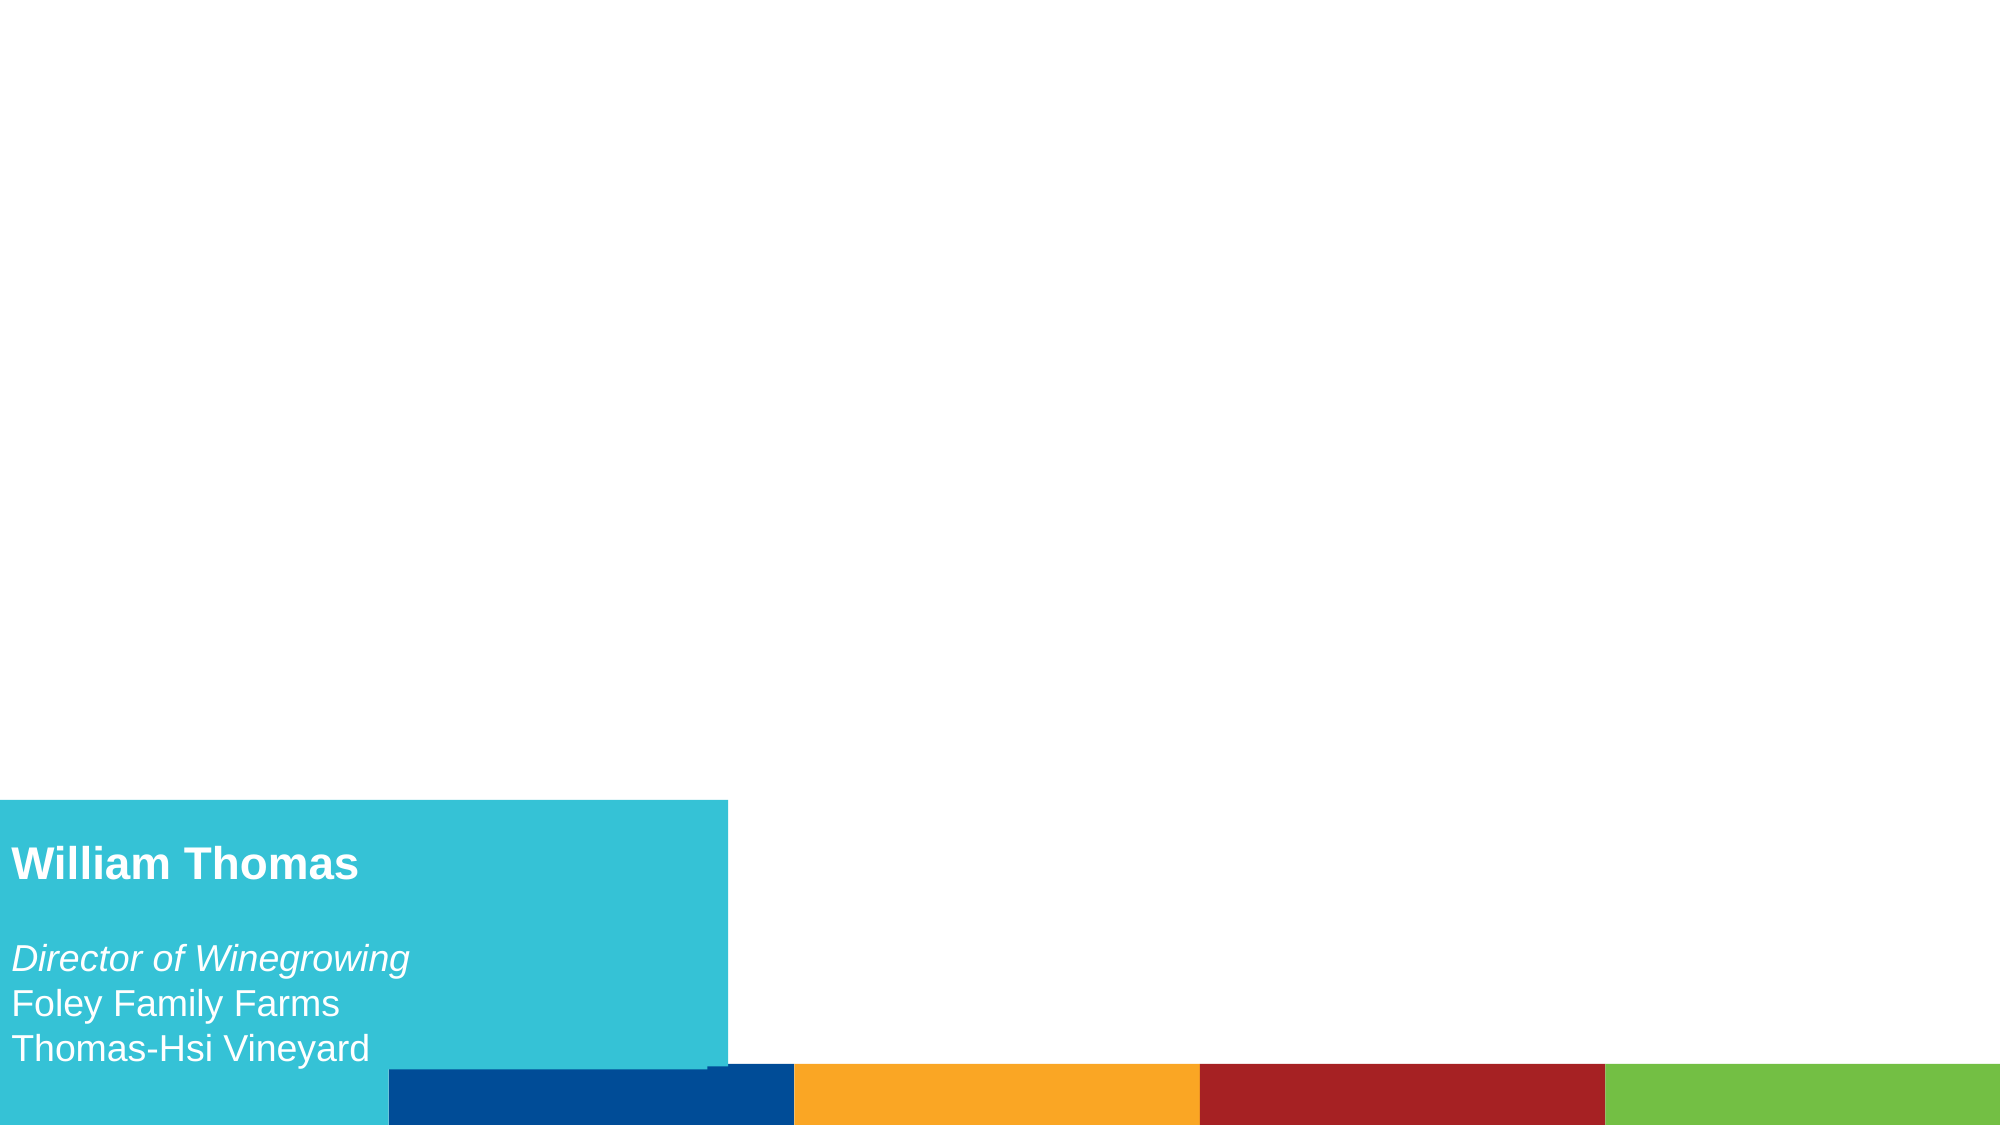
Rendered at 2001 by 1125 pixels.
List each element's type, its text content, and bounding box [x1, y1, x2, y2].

text_box William Thomas Director of Winegrowing Foley Family Farms Thomas-Hsi Vineyard [0, 822, 708, 1070]
text_box [0, 799, 729, 1067]
